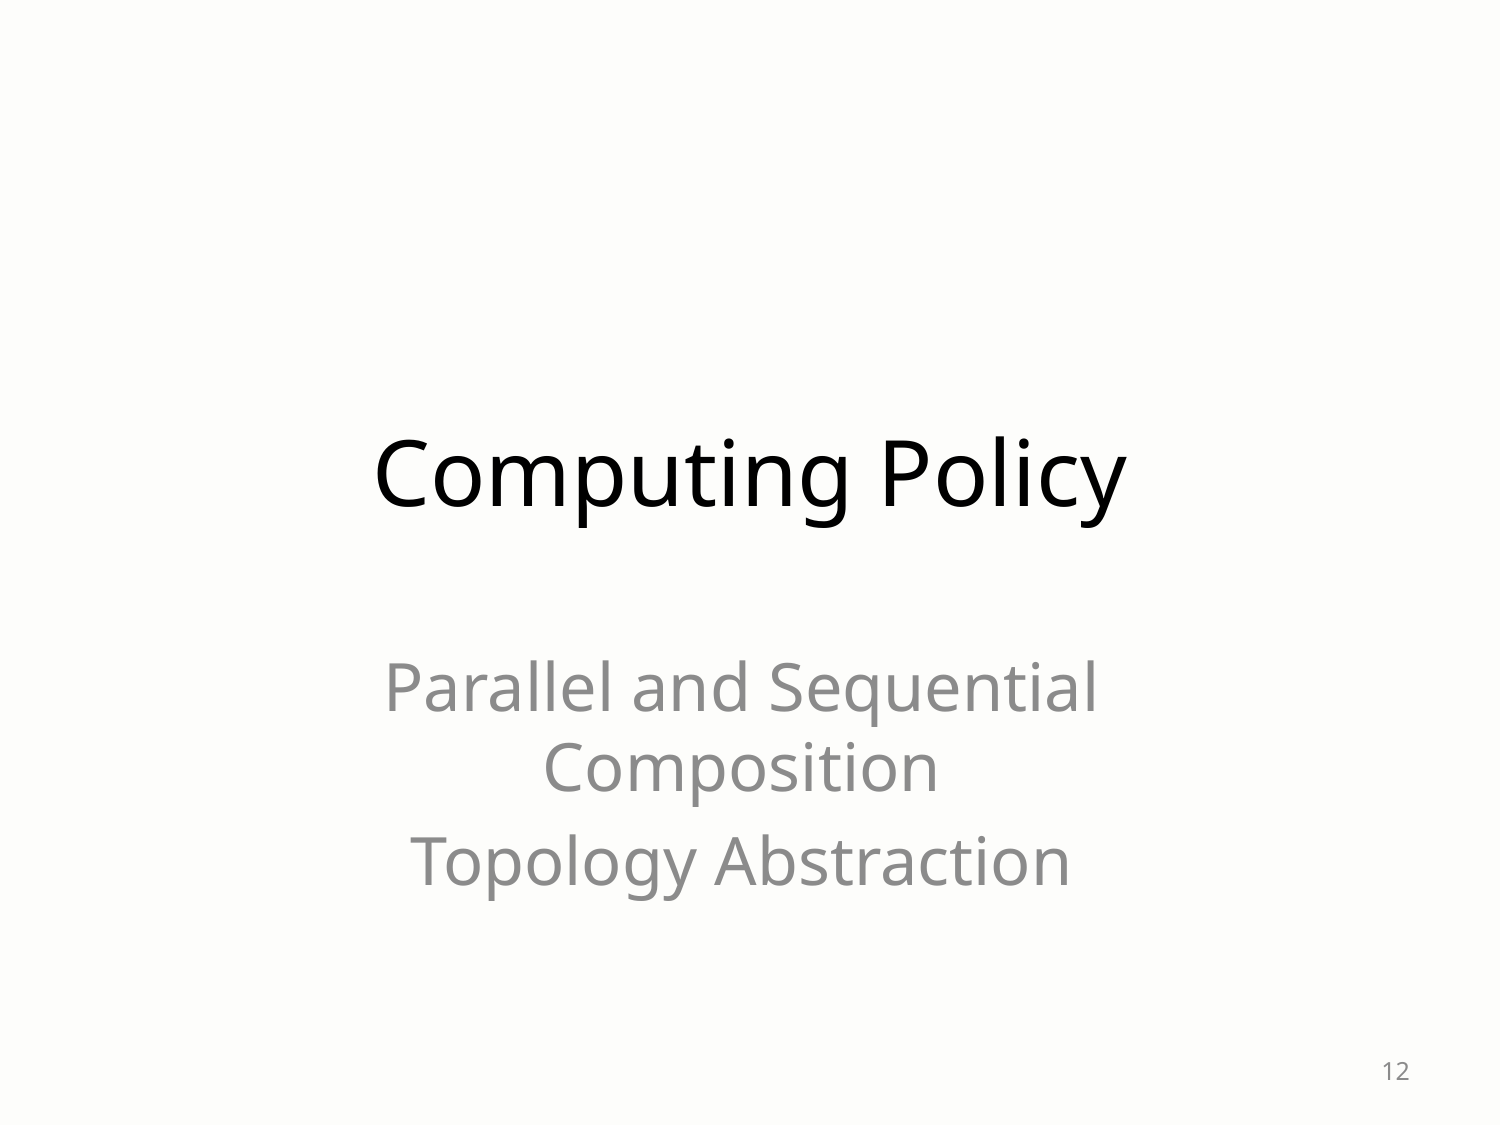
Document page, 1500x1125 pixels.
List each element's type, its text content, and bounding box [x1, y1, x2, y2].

title Computing Policy [112, 349, 1388, 591]
subtitle Parallel and Sequential Composition Topology Abstraction [183, 637, 1301, 925]
slide_number 12 [1074, 1042, 1425, 1103]
